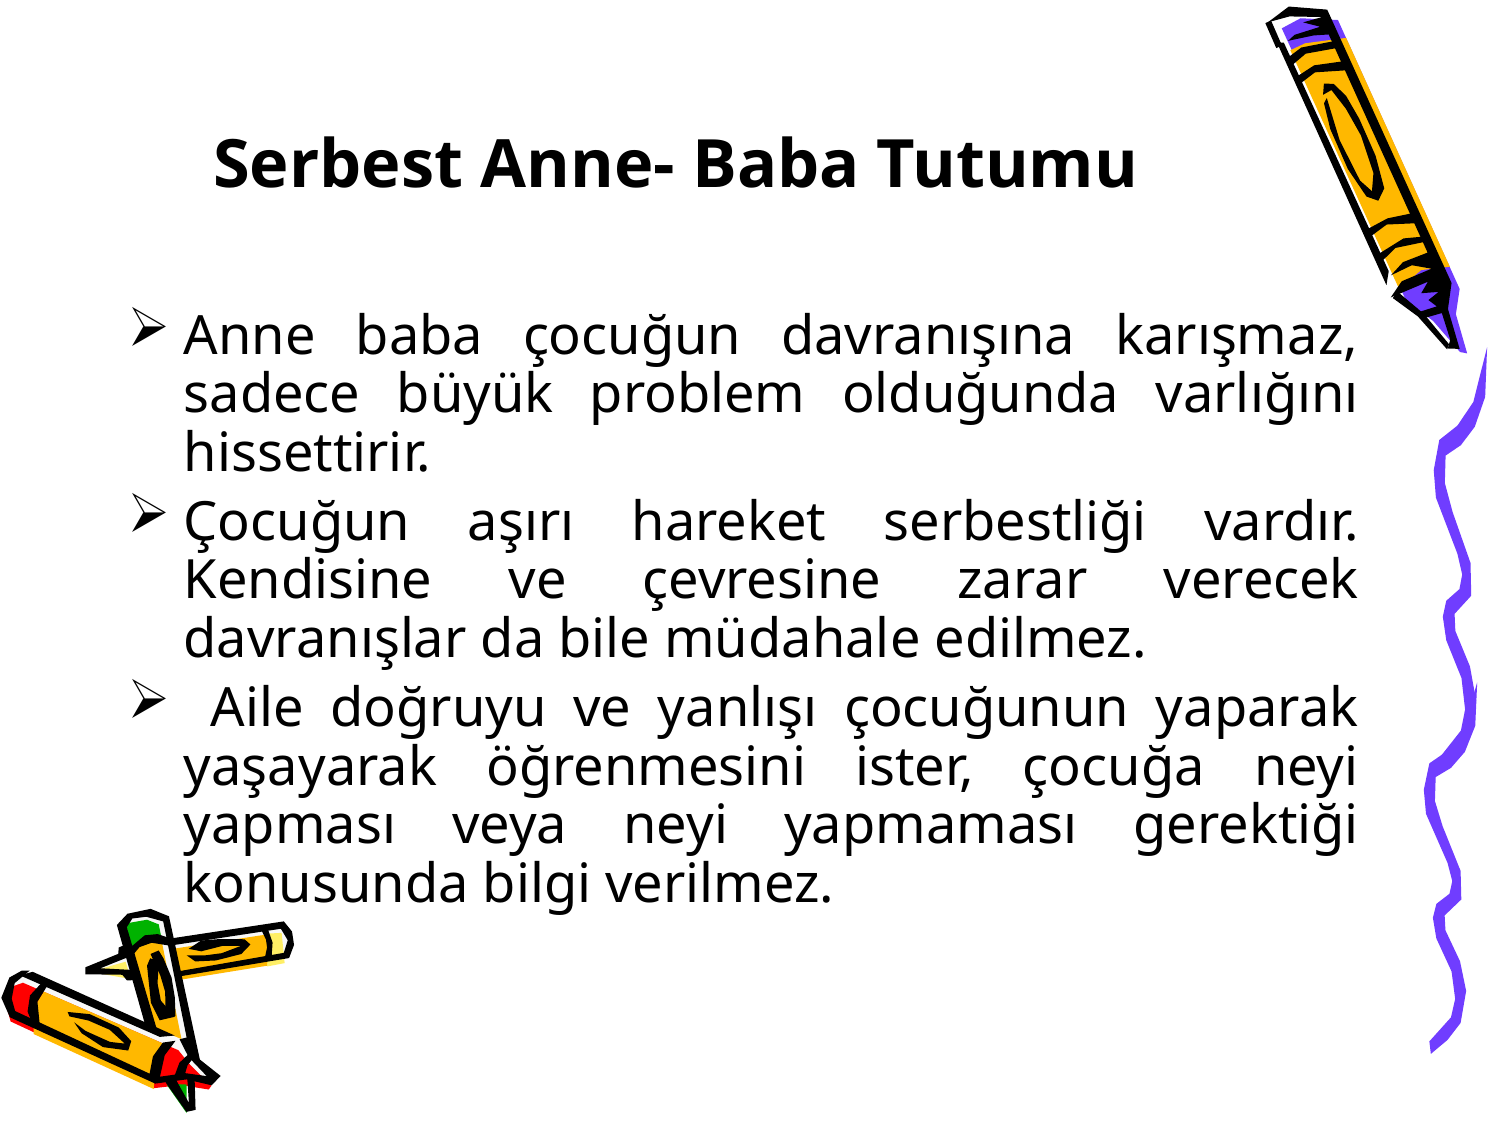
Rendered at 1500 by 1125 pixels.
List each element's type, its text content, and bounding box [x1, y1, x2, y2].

title Serbest Anne- Baba Tutumu [112, 24, 1240, 208]
list Anne baba çocuğun davranışına karışmaz, sadece büyük problem olduğunda varlığını hissettirir. Çocuğun aşırı hareket serbestliği vardır. Kendisine ve çevresine zarar verecek davranışlar da bile müdahale edilmez. Aile doğruyu ve yanlışı çocuğunun yaparak yaşayarak öğrenmesini ister, çocuğa neyi yapması veya neyi yapmaması gerektiği konusunda bilgi verilmez. [112, 299, 1375, 1024]
